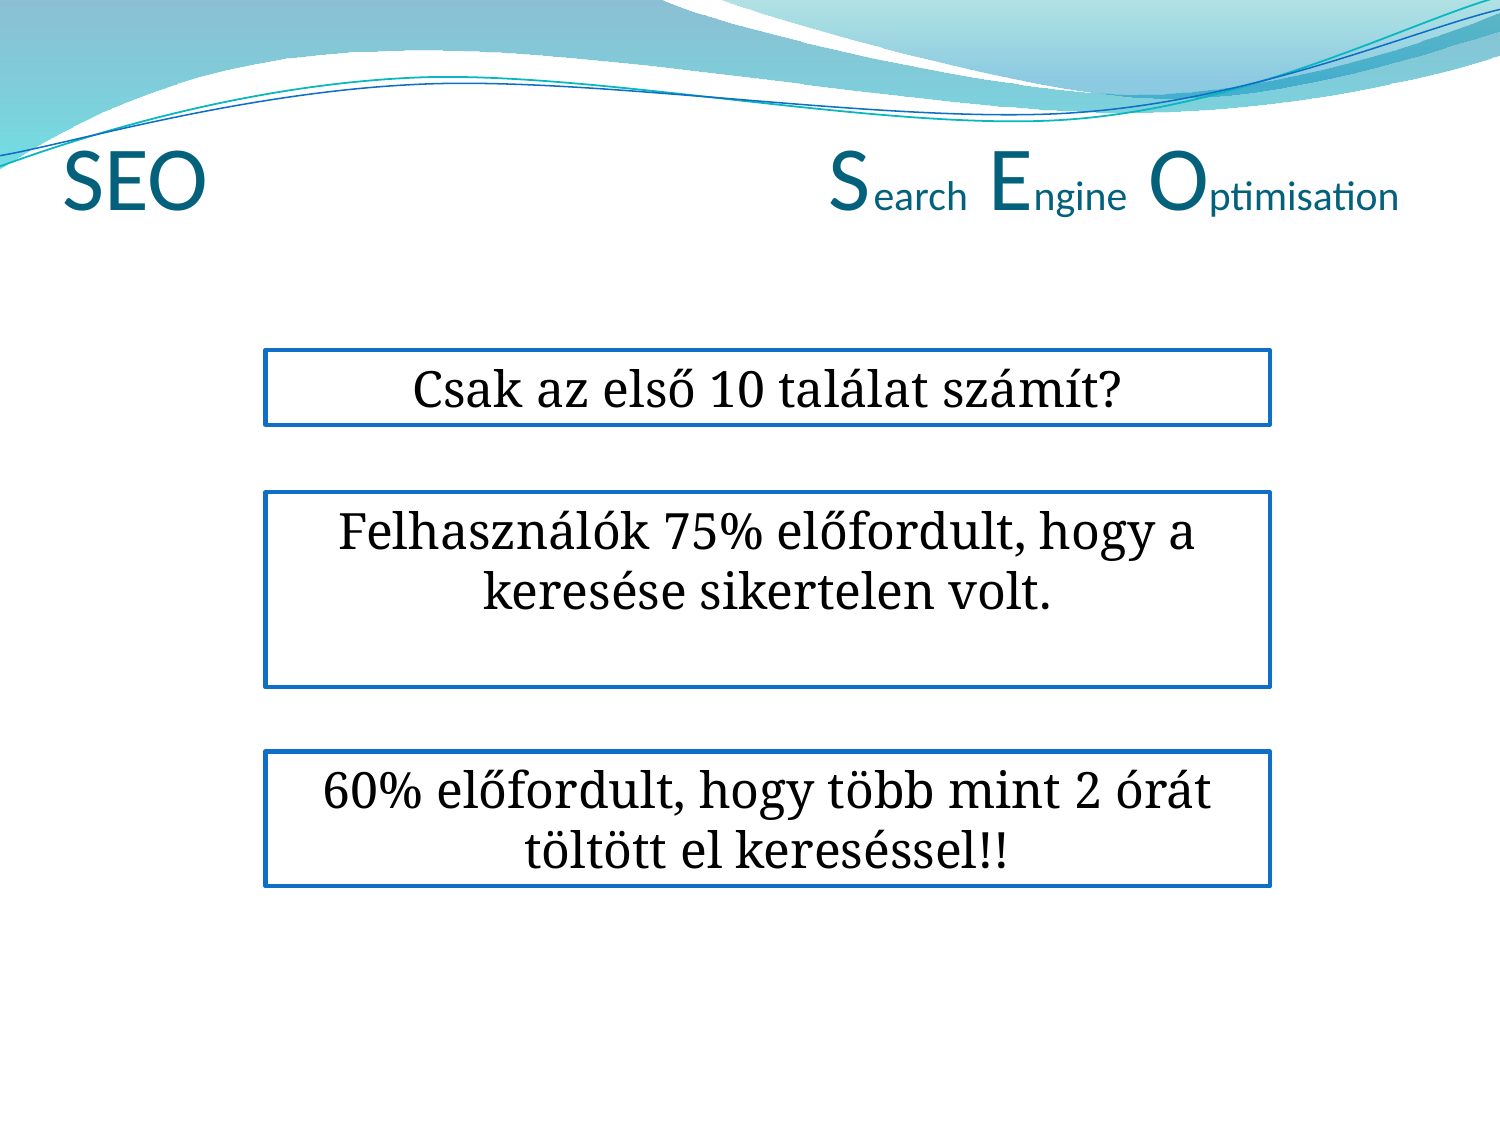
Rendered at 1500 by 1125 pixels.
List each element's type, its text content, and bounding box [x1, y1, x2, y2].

text_box Felhasználók 75% előfordult, hogy a keresése sikertelen volt. [263, 490, 1272, 689]
title SEO Search Engine Optimisation [62, 37, 1438, 229]
text_box 60% előfordult, hogy több mint 2 órát töltött el kereséssel!! [263, 749, 1272, 888]
text_box Csak az első 10 találat számít? [263, 348, 1272, 427]
